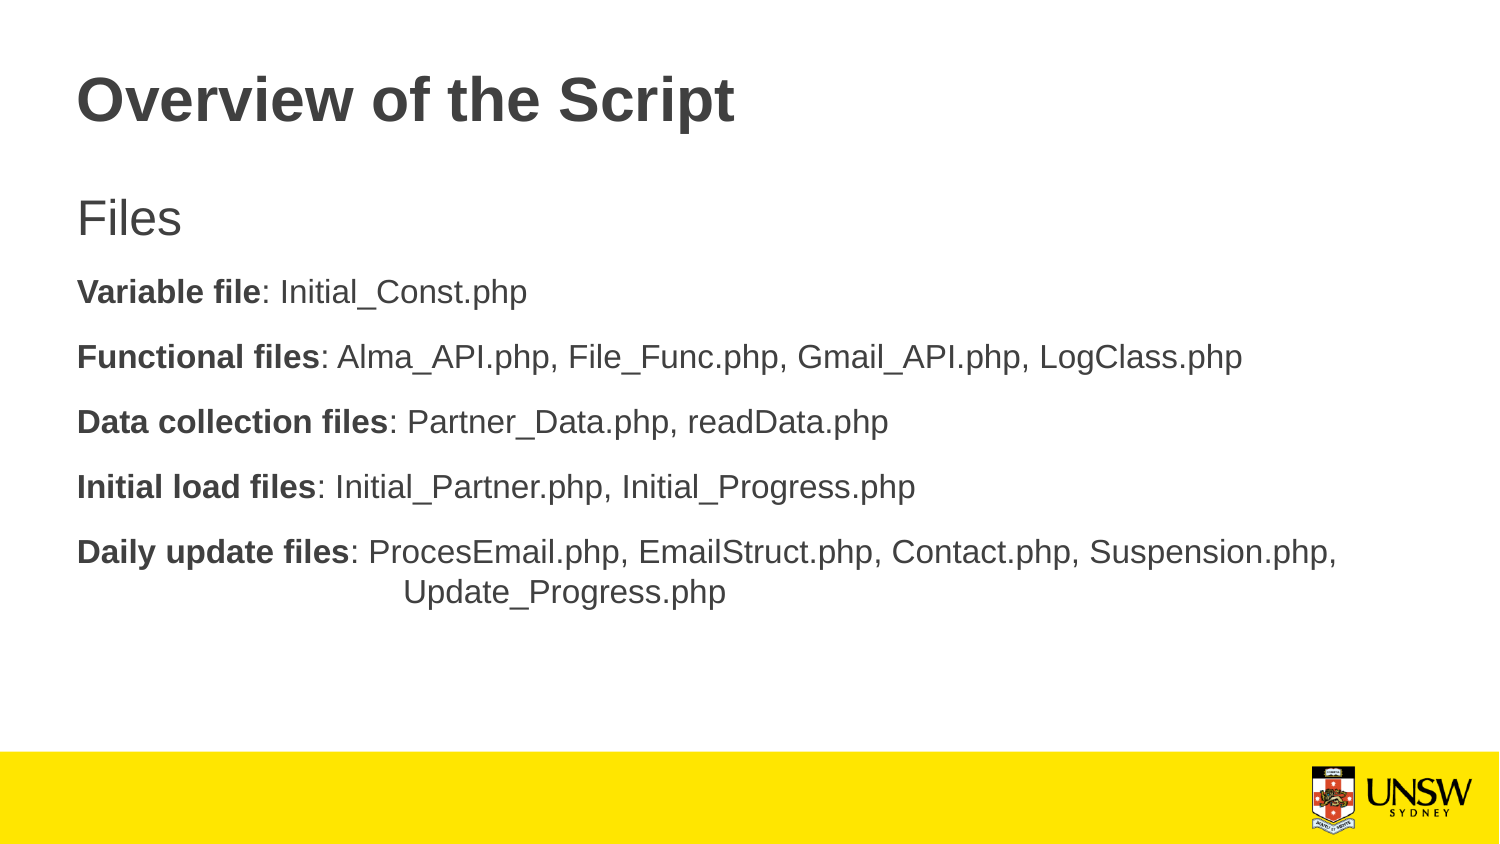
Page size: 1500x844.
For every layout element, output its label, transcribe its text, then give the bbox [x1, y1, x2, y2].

list Files Variable file: Initial_Const.php Functional files: Alma_API.php, File_Func.php, Gmail_API.php, LogClass.php Data collection files: Partner_Data.php, readData.php Initial load files: Initial_Partner.php, Initial_Progress.php Daily update files: ProcesEmail.php, EmailStruct.php, Contact.php, Suspension.php, Update_Progress.php [76, 185, 1424, 694]
picture [0, 0, 1499, 844]
title Overview of the Script [76, 59, 1427, 136]
